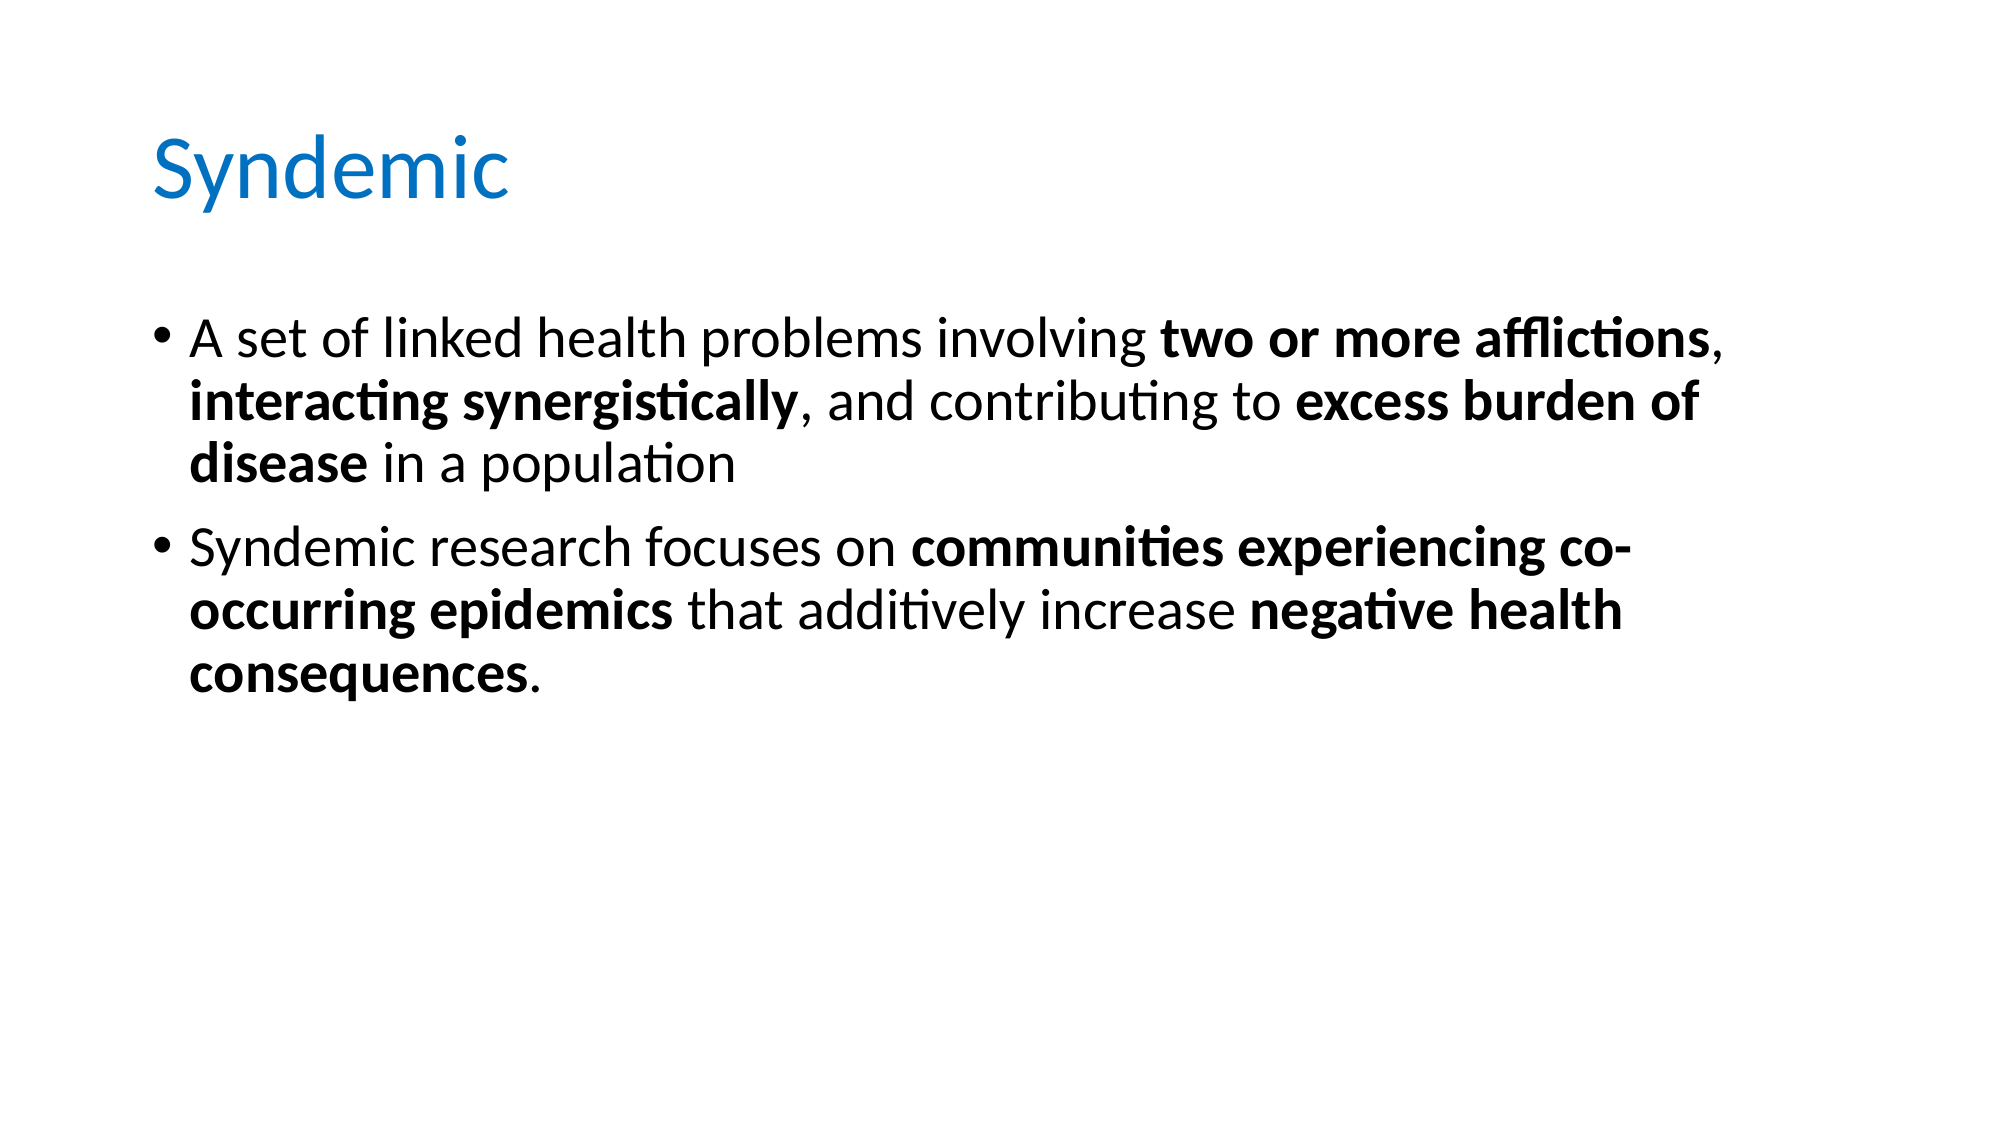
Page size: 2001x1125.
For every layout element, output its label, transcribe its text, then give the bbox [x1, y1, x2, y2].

title Syndemic [137, 59, 1863, 278]
list A set of linked health problems involving two or more afflictions, interacting synergistically, and contributing to excess burden of disease in a population Syndemic research focuses on communities experiencing co-occurring epidemics that additively increase negative health consequences. [137, 299, 1863, 1014]
